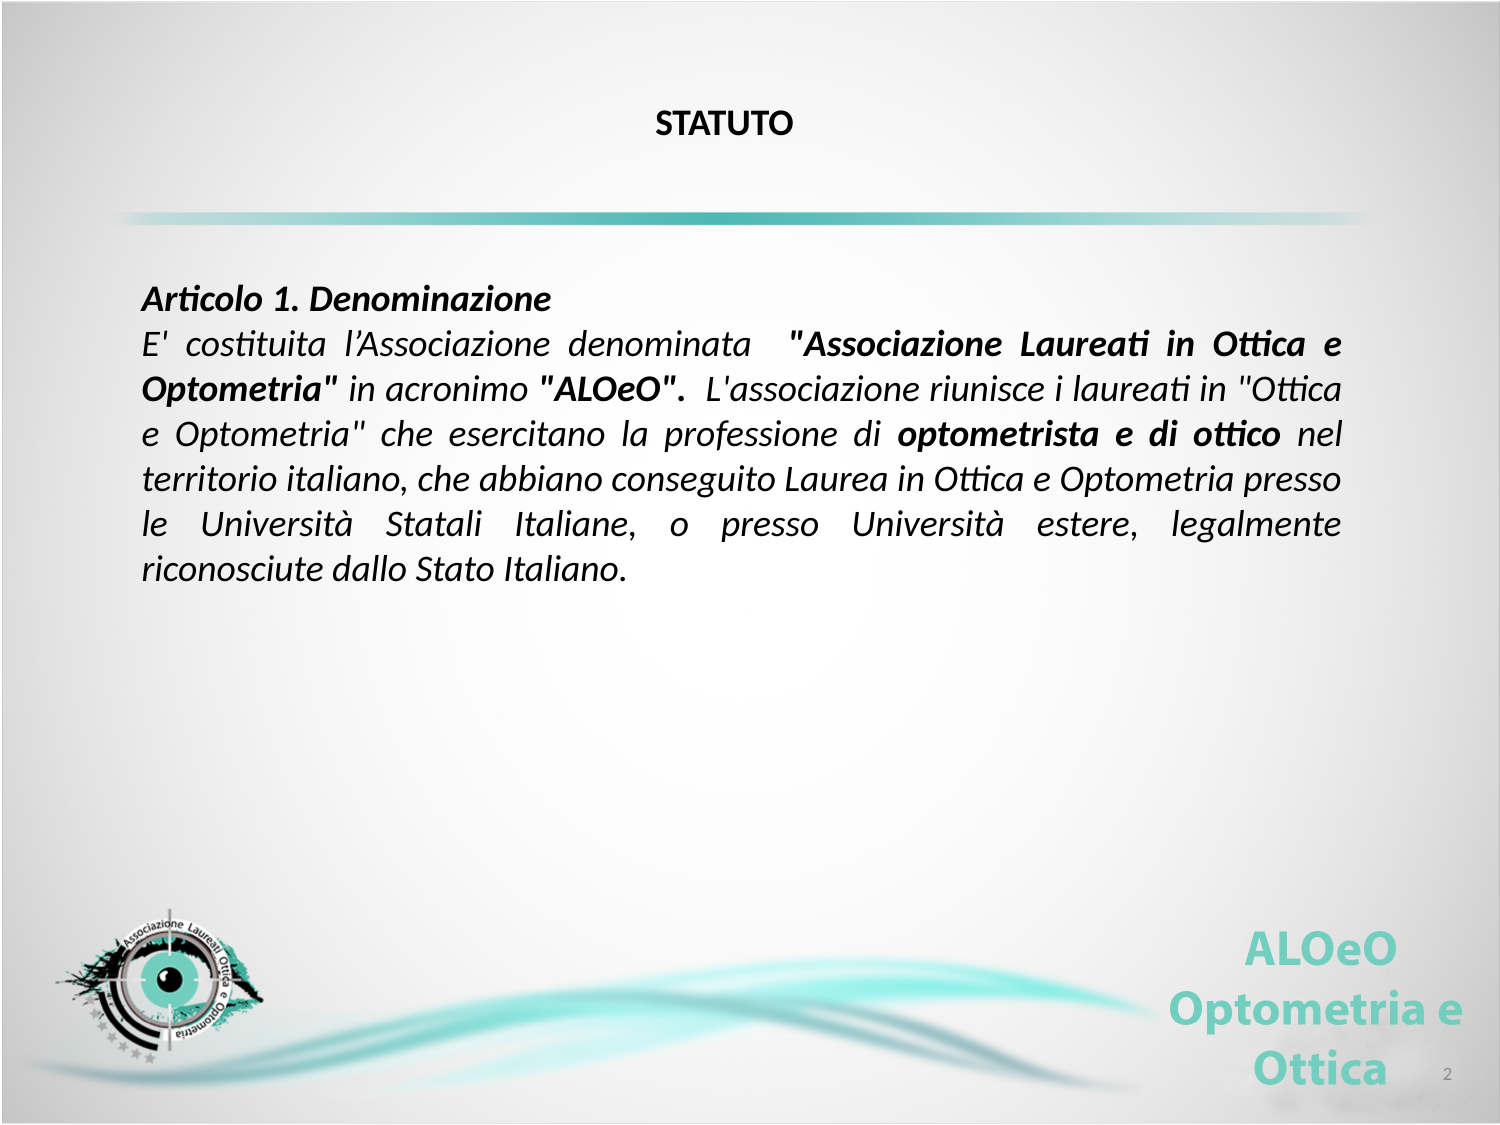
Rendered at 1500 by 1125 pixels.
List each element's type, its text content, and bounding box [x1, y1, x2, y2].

slide_number 2 [1129, 1042, 1468, 1103]
picture [0, 0, 1500, 1125]
text_box Articolo 1. Denominazione E' costituita l’Associazione denominata "Associazione Laureati in Ottica e Optometria" in acronimo "ALOeO". L'associazione riunisce i laureati in "Ottica e Optometria" che esercitano la professione di optometrista e di ottico nel territorio italiano, che abbiano conseguito Laurea in Ottica e Optometria presso le Università Statali Italiane, o presso Università estere, legalmente riconosciute dallo Stato Italiano. [126, 266, 1358, 641]
text_box STATUTO [103, 90, 1346, 150]
